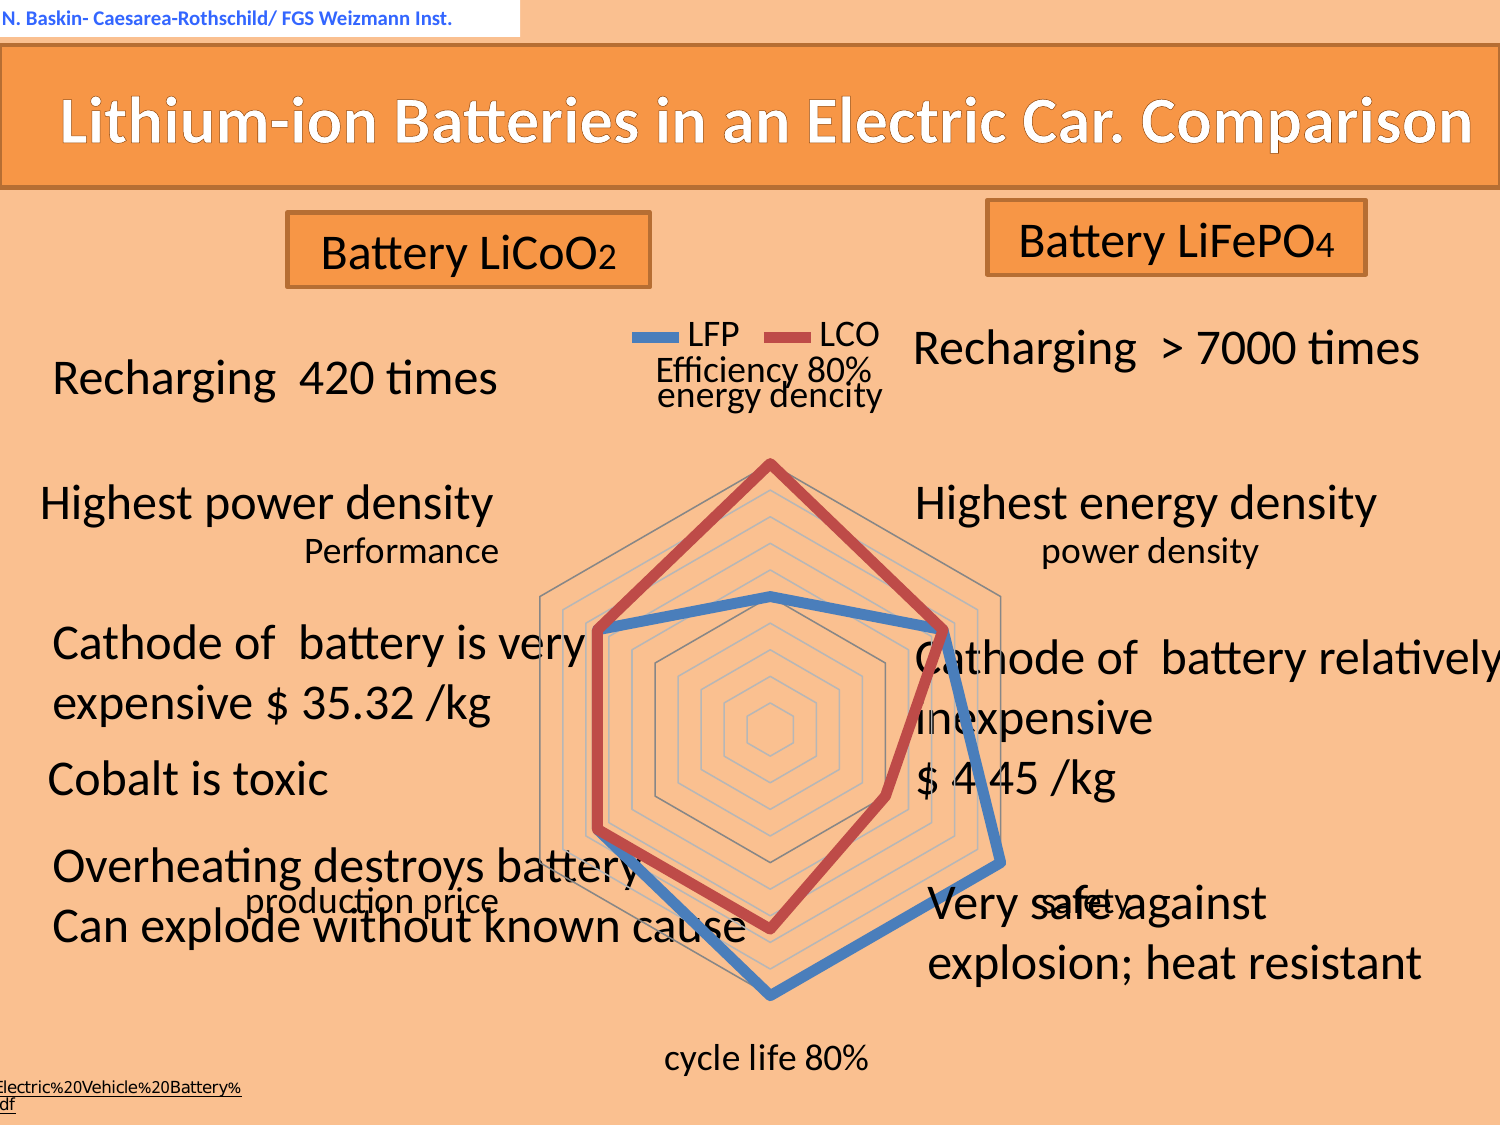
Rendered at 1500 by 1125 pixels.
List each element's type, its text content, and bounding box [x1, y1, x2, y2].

text_box Battery LiFePO4 [985, 198, 1368, 277]
text_box © N. Baskin- Caesarea-Rothschild/ FGS Weizmann Inst. [0, 0, 521, 37]
text_box Highest energy density [1329, 462, 1500, 538]
text_box http://funginstitute.berkeley.edu/sites/default/files/The%20Electric%20Vehicle%20Battery%20Landscape%20-%20Opportunities%20and%20Challenges.pdf [0, 1069, 750, 1125]
text_box Highest power density [24, 462, 182, 538]
text_box Cobalt is toxic [8, 738, 182, 813]
text_box Recharging 420 times [37, 337, 182, 413]
text_box Recharging > 7000 times [1329, 307, 1488, 382]
text_box Cathode of battery relatively inexpensive $ 4.45 /kg [1329, 617, 1500, 812]
title Lithium-ion Batteries in an Electric Car. Comparison [0, 43, 1500, 190]
chart [187, 299, 1326, 1096]
text_box Cathode of battery is very expensive $ 35.32 /kg [37, 601, 182, 737]
text_box Overheating destroys battery Can explode without known cause [37, 824, 182, 960]
text_box Battery LiCoO2 [285, 210, 652, 289]
text_box Very safe against explosion; heat resistant [1329, 862, 1500, 998]
